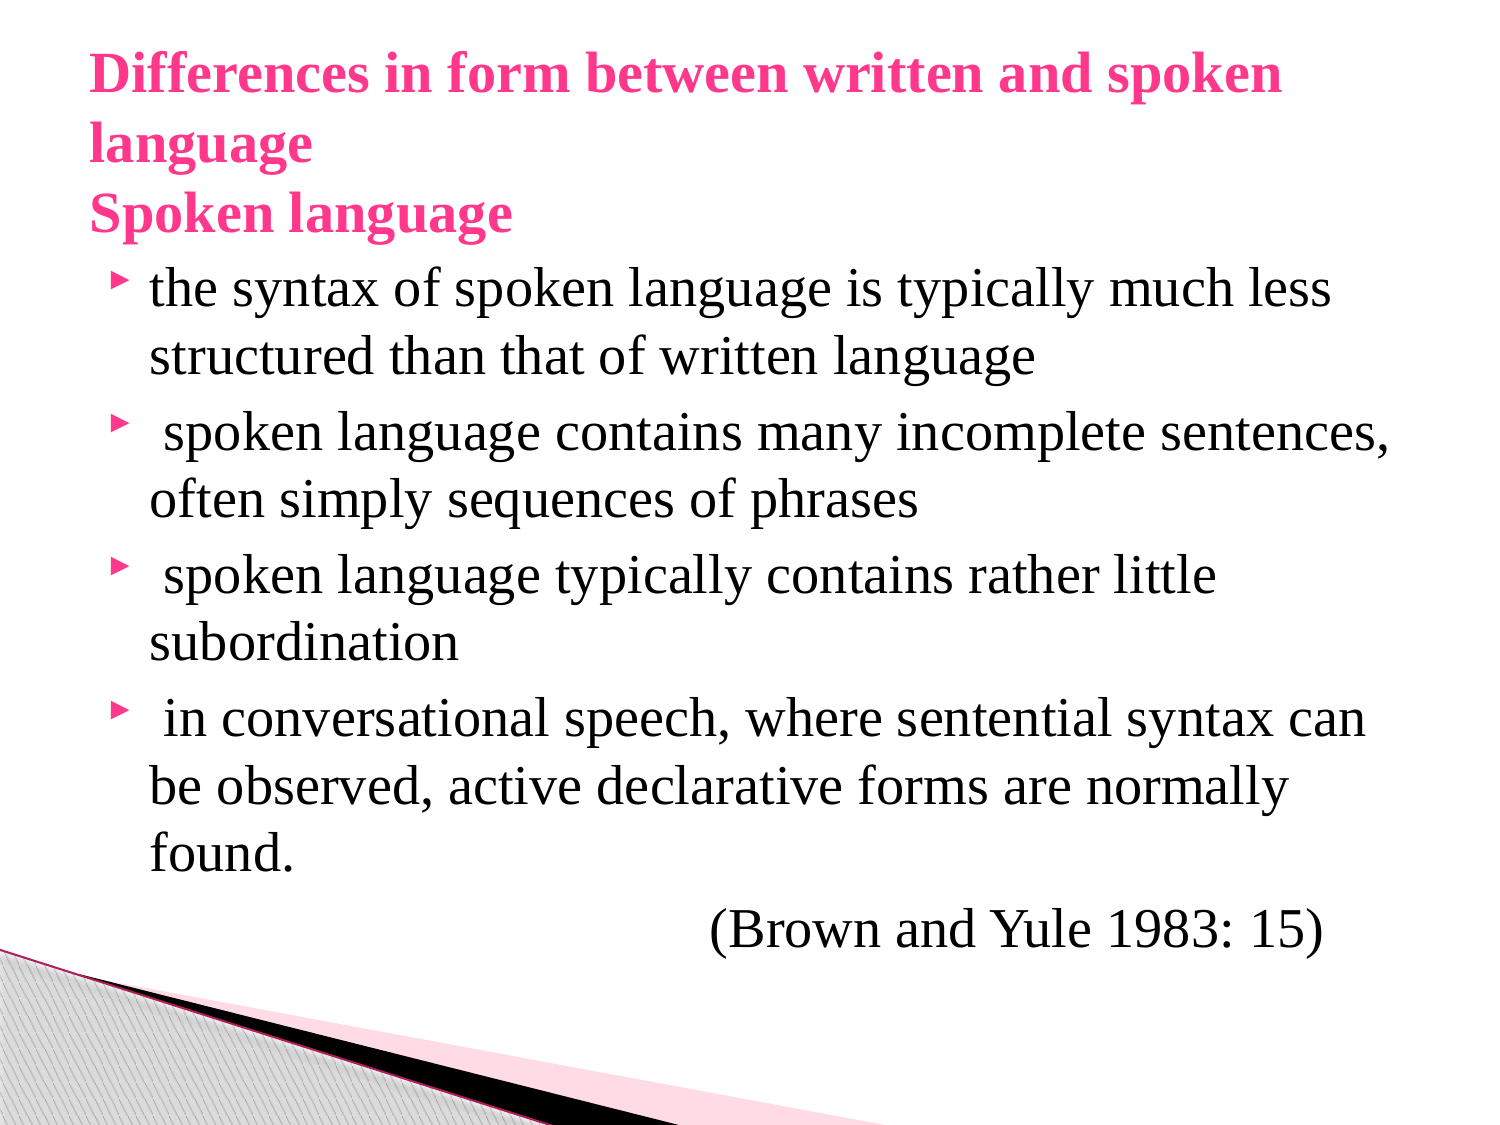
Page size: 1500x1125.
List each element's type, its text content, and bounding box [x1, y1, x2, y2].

list the syntax of spoken language is typically much less structured than that of written language spoken language contains many incomplete sentences, often simply sequences of phrases spoken language typically contains rather little subordination in conversational speech, where sentential syntax can be observed, active declarative forms are normally found. (Brown and Yule 1983: 15) [75, 243, 1425, 986]
title Differences in form between written and spoken language Spoken language [75, 45, 1425, 233]
